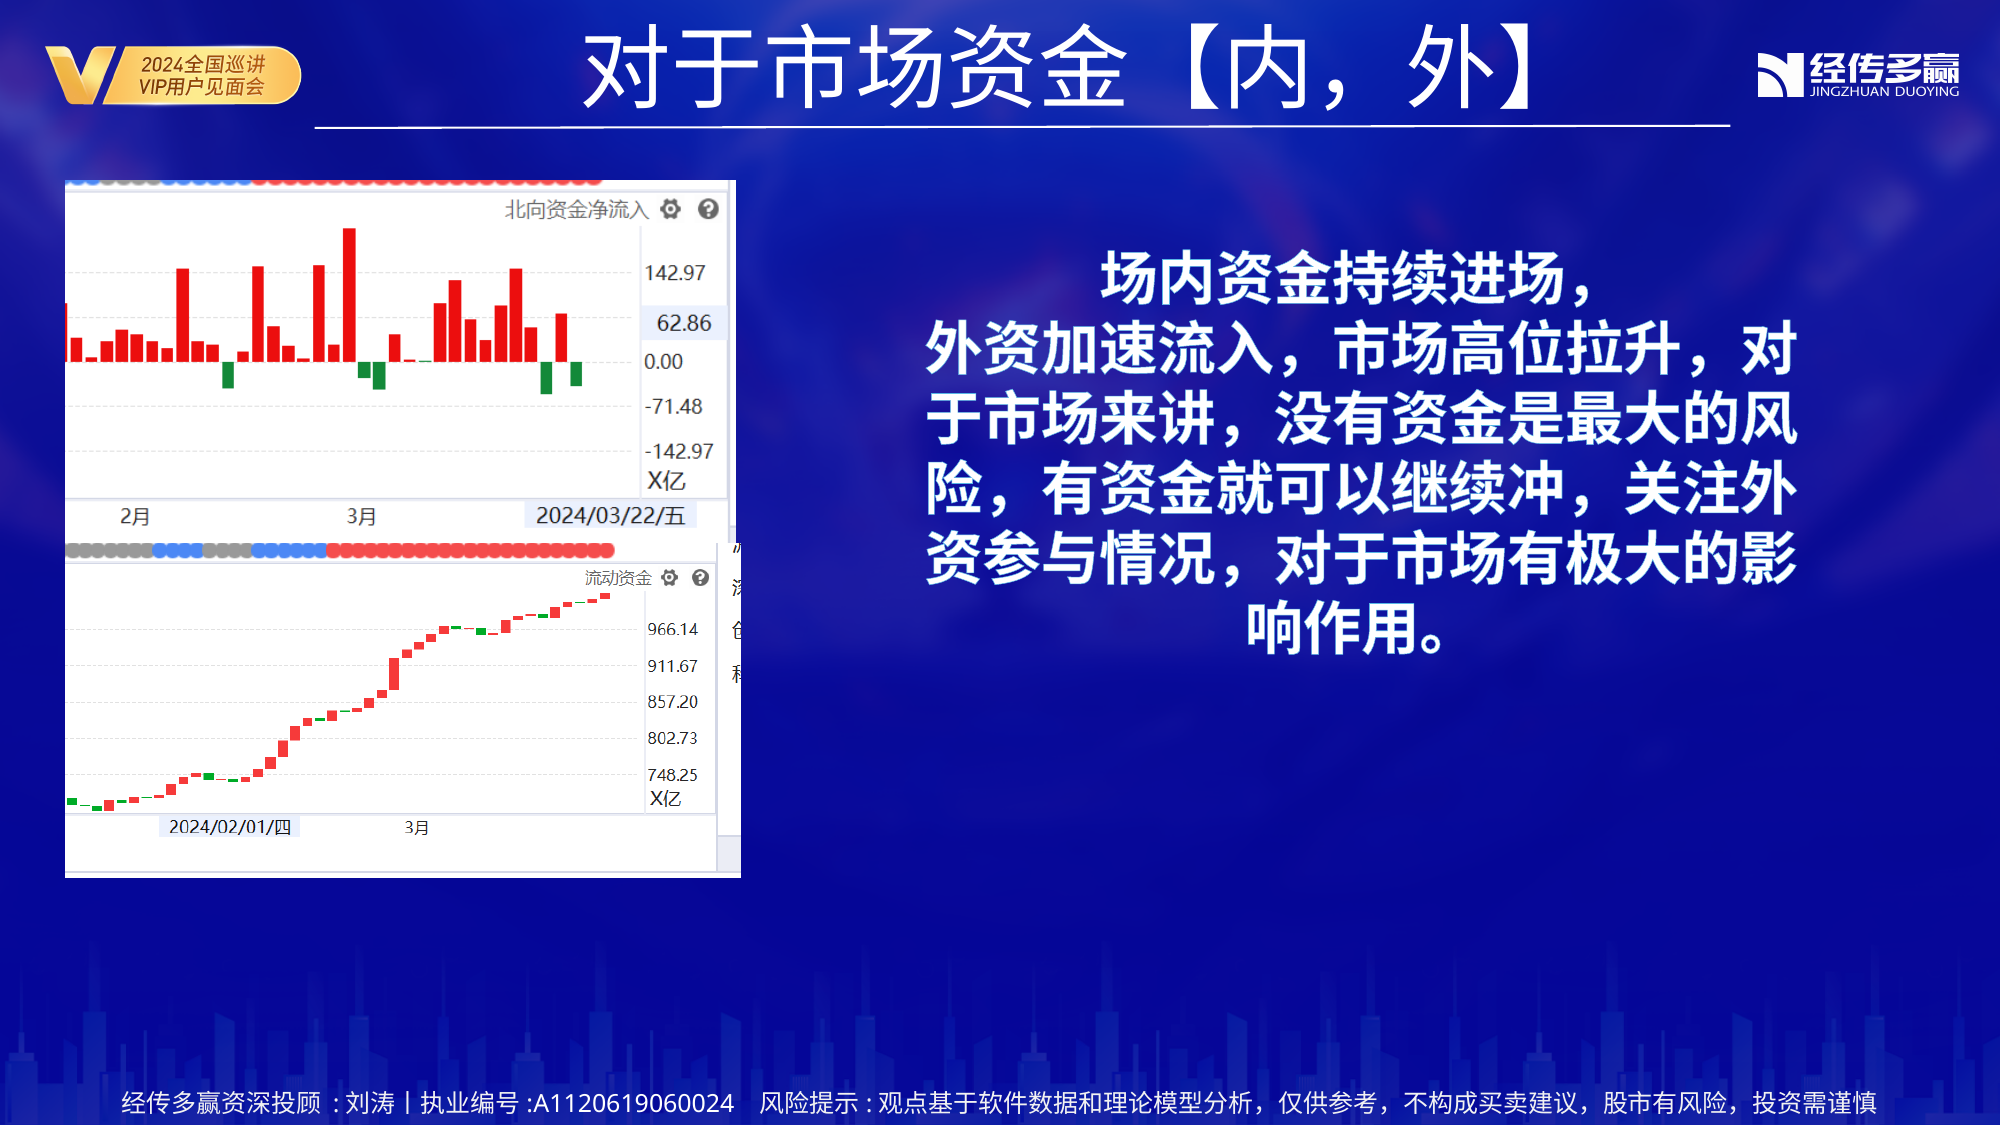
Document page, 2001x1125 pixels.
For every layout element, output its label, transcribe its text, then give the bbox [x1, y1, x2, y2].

picture [0, 0, 2000, 1125]
text_box 场内资金持续进场， 外资加速流入，市场高位拉升，对于市场来讲，没有资金是最大的风险，有资金就可以继续冲，关注外资参与情况，对于市场有极大的影响作用。 [882, 233, 1841, 779]
text_box 对于市场资金【内，外】 [536, 2, 1633, 128]
